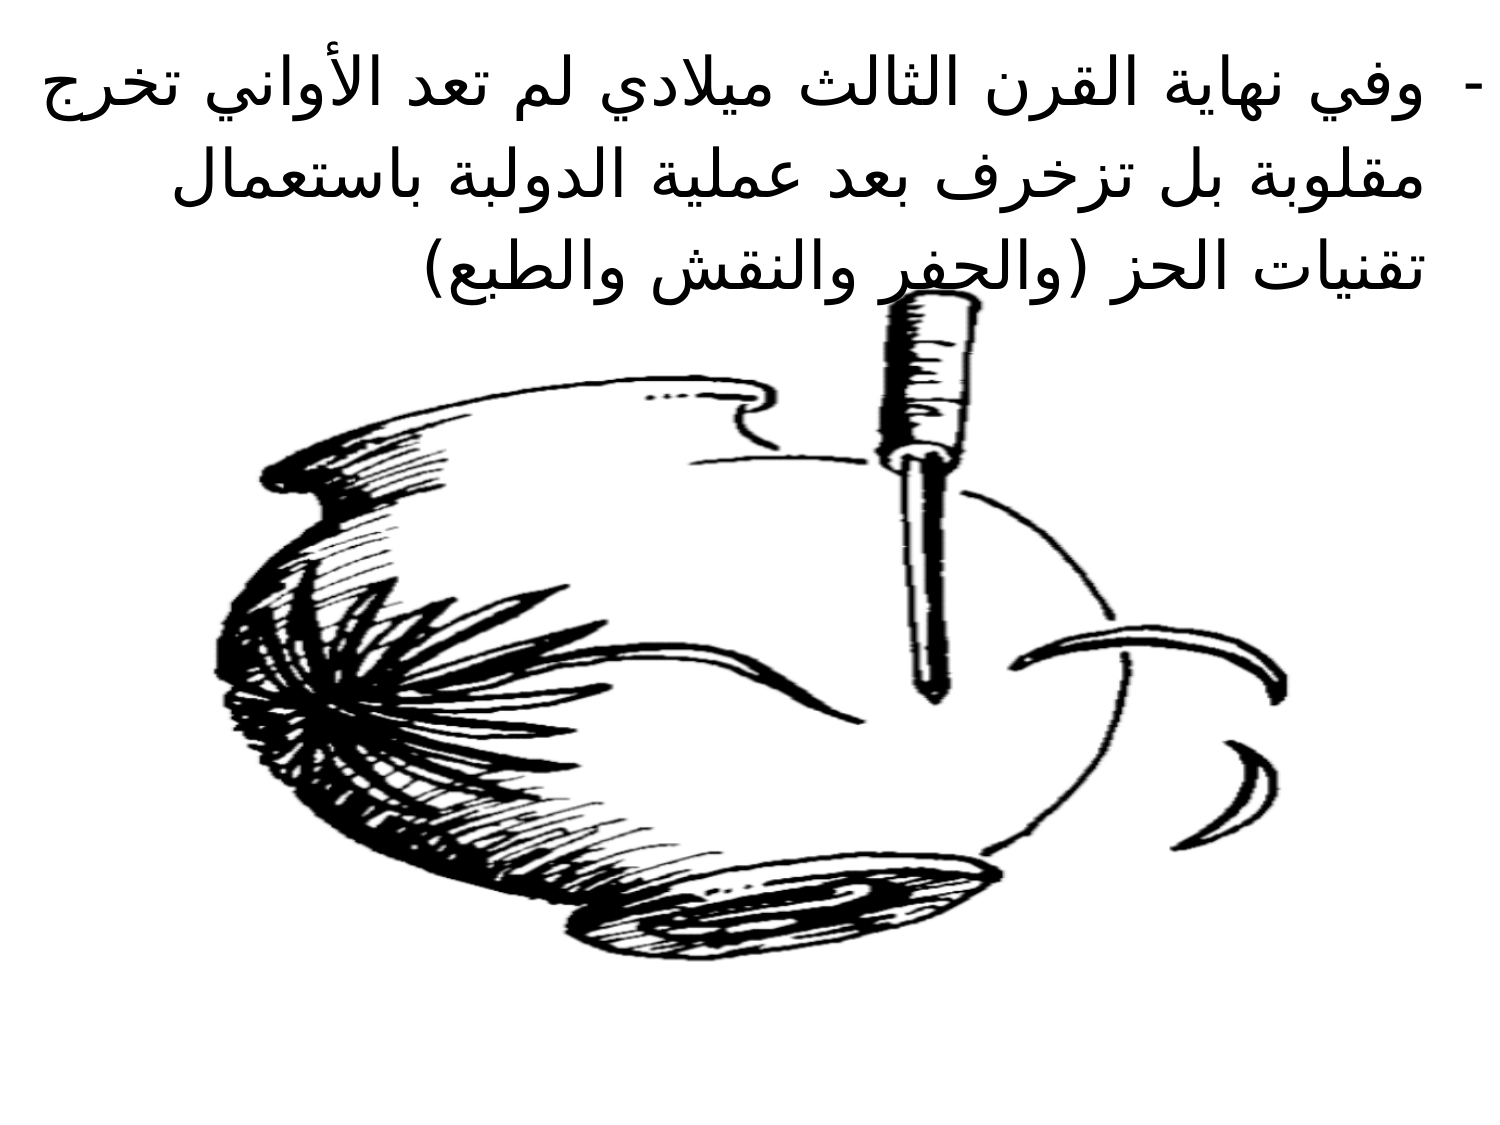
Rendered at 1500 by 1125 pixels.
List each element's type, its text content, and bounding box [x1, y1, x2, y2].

picture [206, 287, 1294, 963]
text_box وفي نهاية القرن الثالث ميلادي لم تعد الأواني تخرج مقلوبة بل تزخرف بعد عملية الدولبة باستعمال تقنيات الحز (والحفر والنقش والطبع) [0, 19, 1500, 310]
